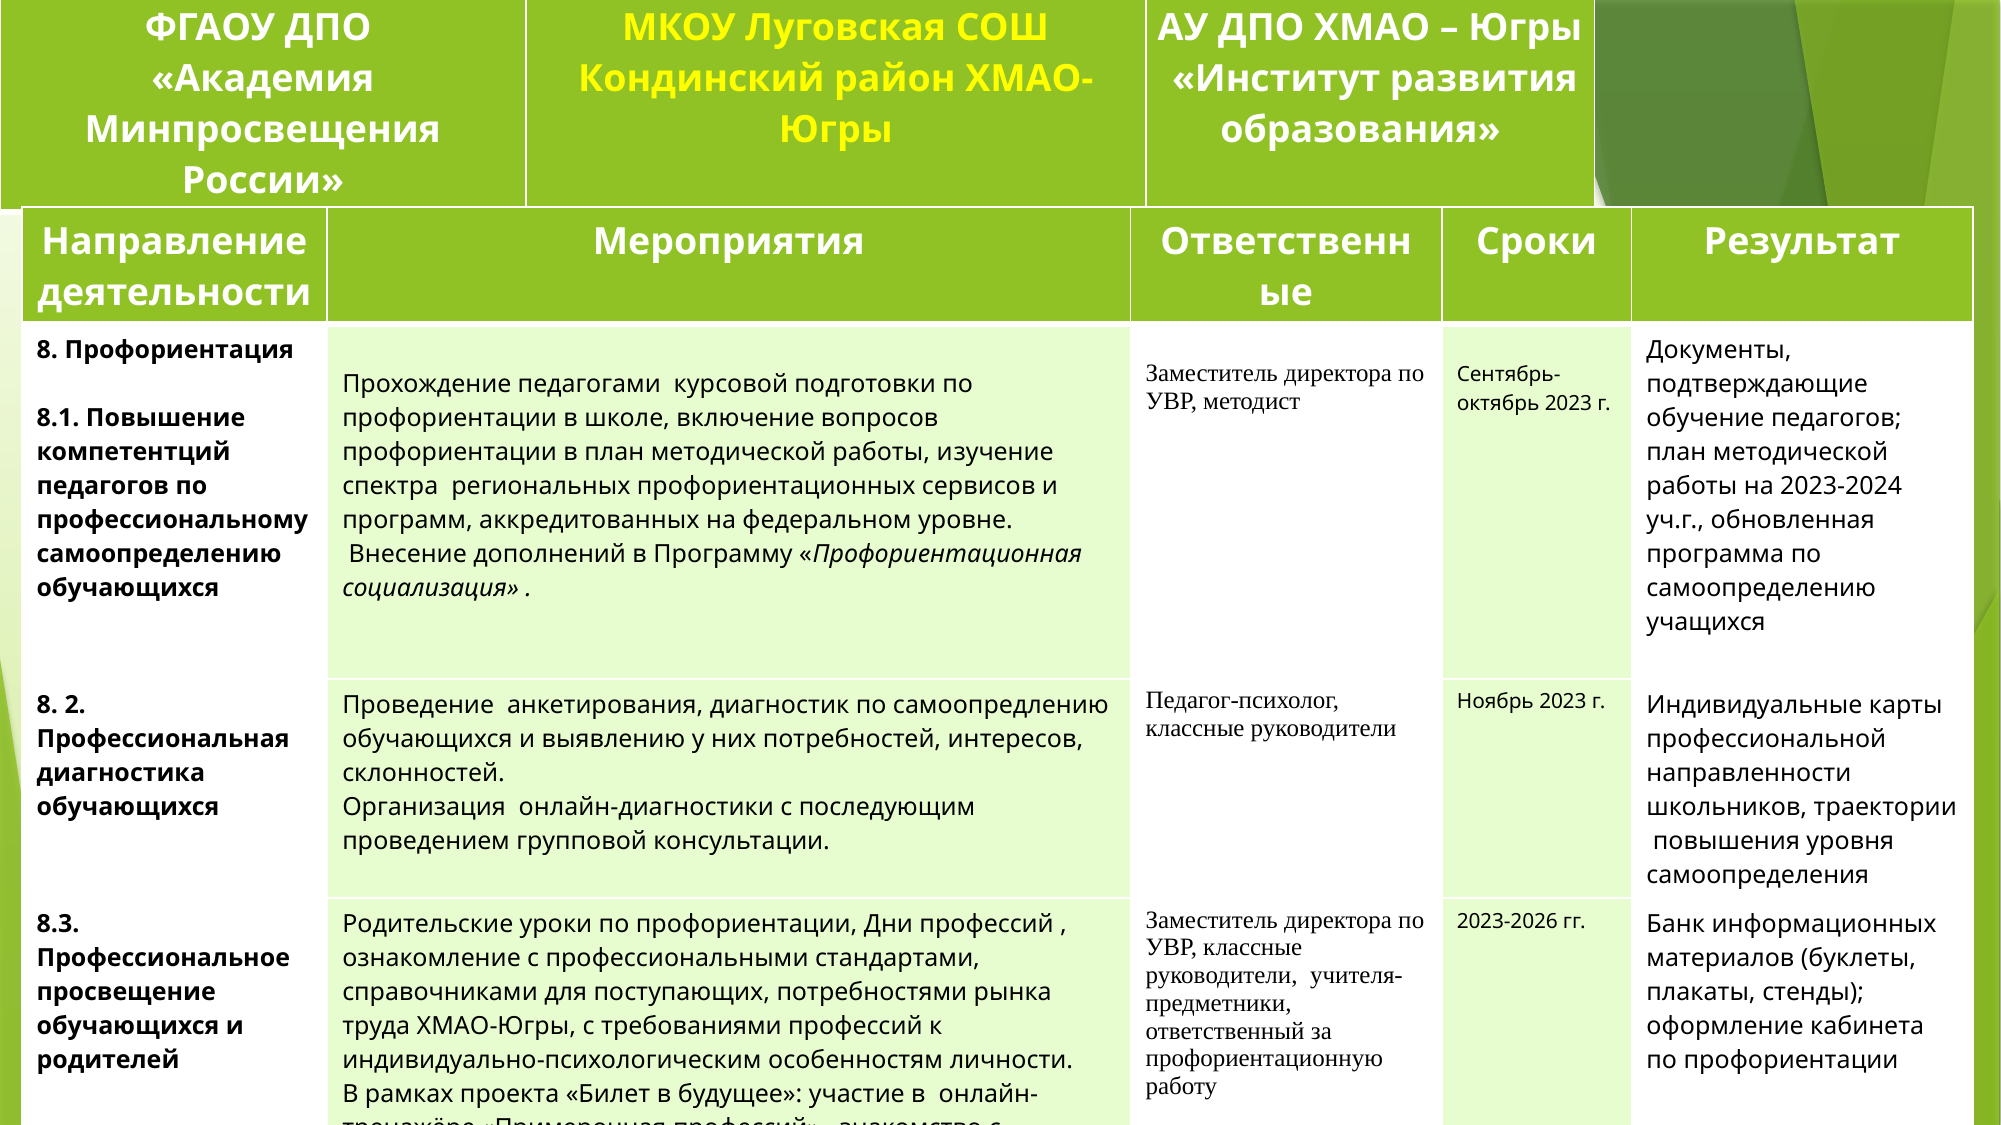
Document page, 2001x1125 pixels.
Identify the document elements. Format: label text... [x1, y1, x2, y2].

table_cell Заместитель директора по УВР, классные руководители, учителя-предметники, ответственный за профориентационную работу [1131, 899, 1441, 1125]
table_header Мероприятия [328, 208, 1130, 321]
table_cell 8. 2. Профессиональная диагностика обучающихся [23, 680, 326, 897]
table_header Результат [1632, 208, 1972, 321]
table_cell Ноябрь 2023 г. [1443, 680, 1631, 897]
table_cell 8.3. Профессиональное просвещение обучающихся и родителей [23, 899, 326, 1125]
table_cell Заместитель директора по УВР, методист [1131, 327, 1441, 678]
table_cell Родительские уроки по профориентации, Дни профессий , ознакомление с профессиональными стандартами, справочниками для поступающих, потребностями рынка труда ХМАО-Югры, с требованиями профессий к индивидуально-психологическим особенностям личности. В рамках проекта «Билет в будущее»: участие в онлайн-тренажёре «Примерочная профессий», знакомство с материалами таких разделов, как «Статьи для родителей», «Профессии будущего», «Семейные тесты» [328, 899, 1130, 1125]
table_header Ответственные [1131, 208, 1441, 321]
table_cell Прохождение педагогами курсовой подготовки по профориентации в школе, включение вопросов профориентации в план методической работы, изучение спектра региональных профориентационных сервисов и программ, аккредитованных на федеральном уровне. Внесение дополнений в Программу «Профориентационная социализация» . [328, 327, 1130, 678]
table_cell Документы, подтверждающие обучение педагогов; план методической работы на 2023-2024 уч.г., обновленная программа по самоопределению учащихся [1632, 327, 1972, 678]
table_cell Индивидуальные карты профессиональной направленности школьников, траектории повышения уровня самоопределения [1632, 680, 1972, 897]
table_header Направление деятельности [23, 208, 326, 321]
table_header АУ ДПО ХМАО – Югры «Институт развития образования» [1147, 0, 1594, 206]
table_cell Сентябрь-октябрь 2023 г. [1443, 327, 1631, 678]
table_cell Педагог-психолог, классные руководители [1131, 680, 1441, 897]
table_header Сроки [1443, 208, 1631, 321]
table_cell 8. Профориентация 8.1. Повышение компетентций педагогов по профессиональному самоопределению обучающихся [23, 327, 326, 678]
table_cell 2023-2026 гг. [1443, 899, 1631, 1125]
table_header МКОУ Луговская СОШ Кондинский район ХМАО-Югры [527, 0, 1145, 206]
table_header ФГАОУ ДПО «Академия Минпросвещения России» [1, 0, 525, 209]
table_cell Проведение анкетирования, диагностик по самоопредлению обучающихся и выявлению у них потребностей, интересов, склонностей. Организация онлайн-диагностики с последующим проведением групповой консультации. [328, 680, 1130, 897]
table_cell Банк информационных материалов (буклеты, плакаты, стенды); оформление кабинета по профориентации [1632, 899, 1972, 1125]
